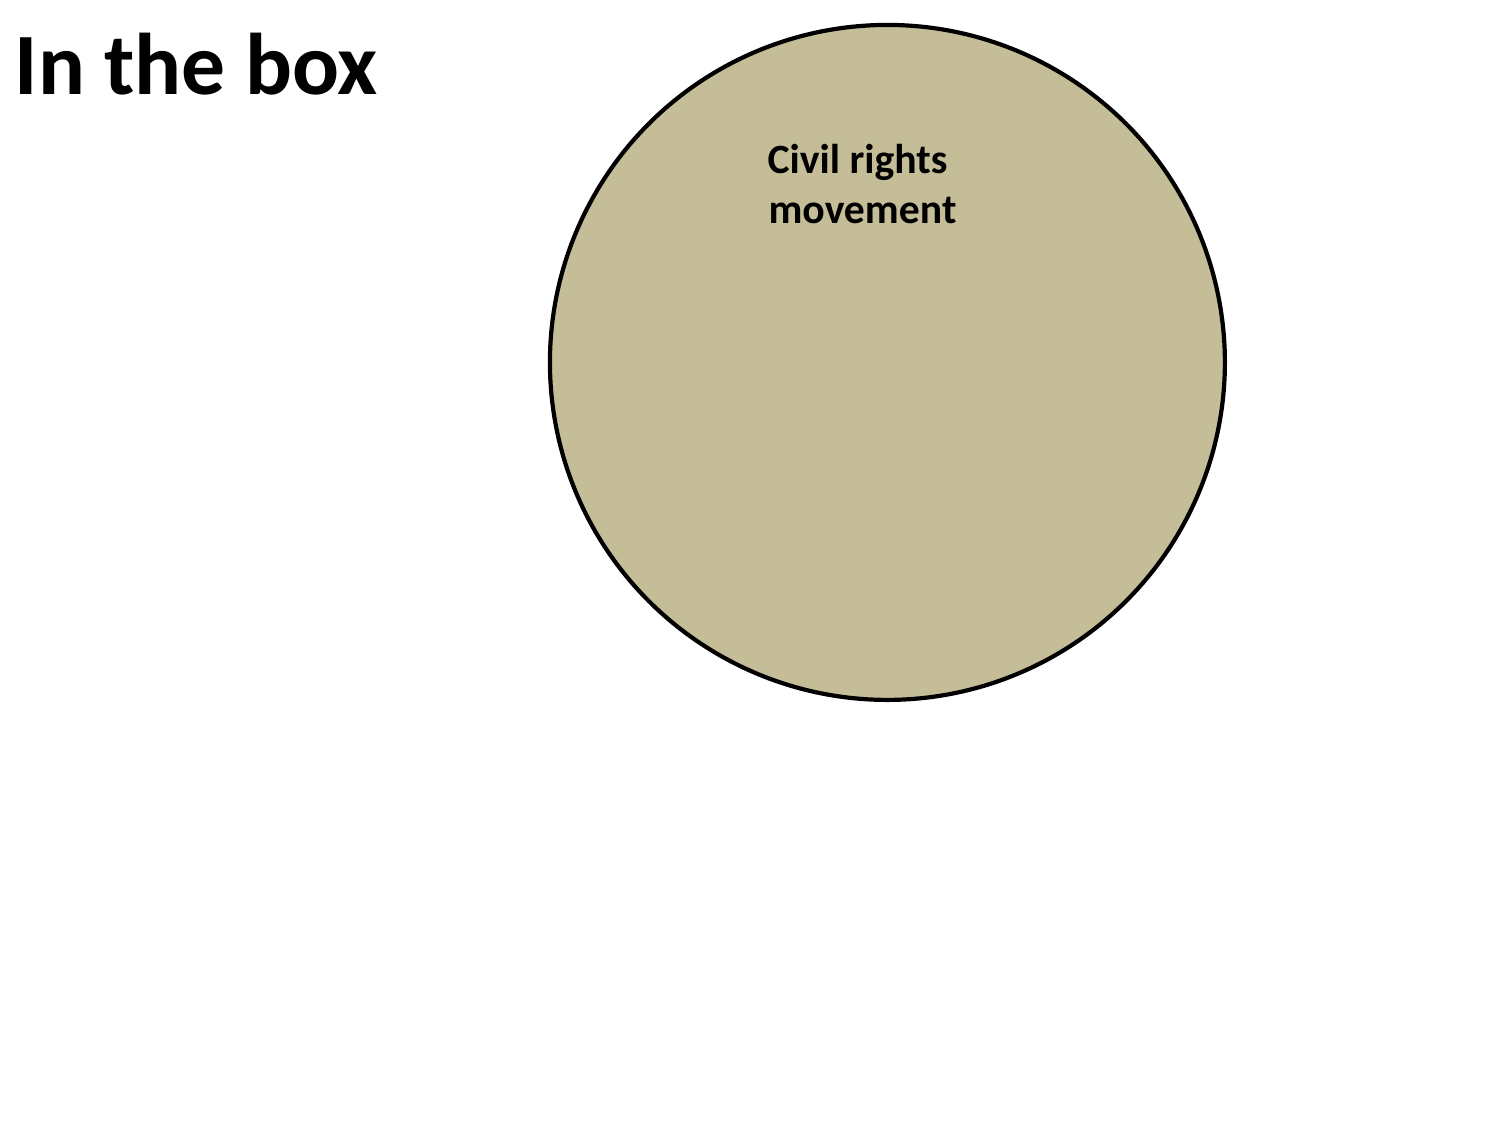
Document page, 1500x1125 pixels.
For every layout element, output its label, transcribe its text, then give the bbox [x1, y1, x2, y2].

text_box Civil rights movement [617, 124, 1108, 240]
text_box In the box [0, 0, 600, 120]
text_box [547, 22, 1228, 703]
